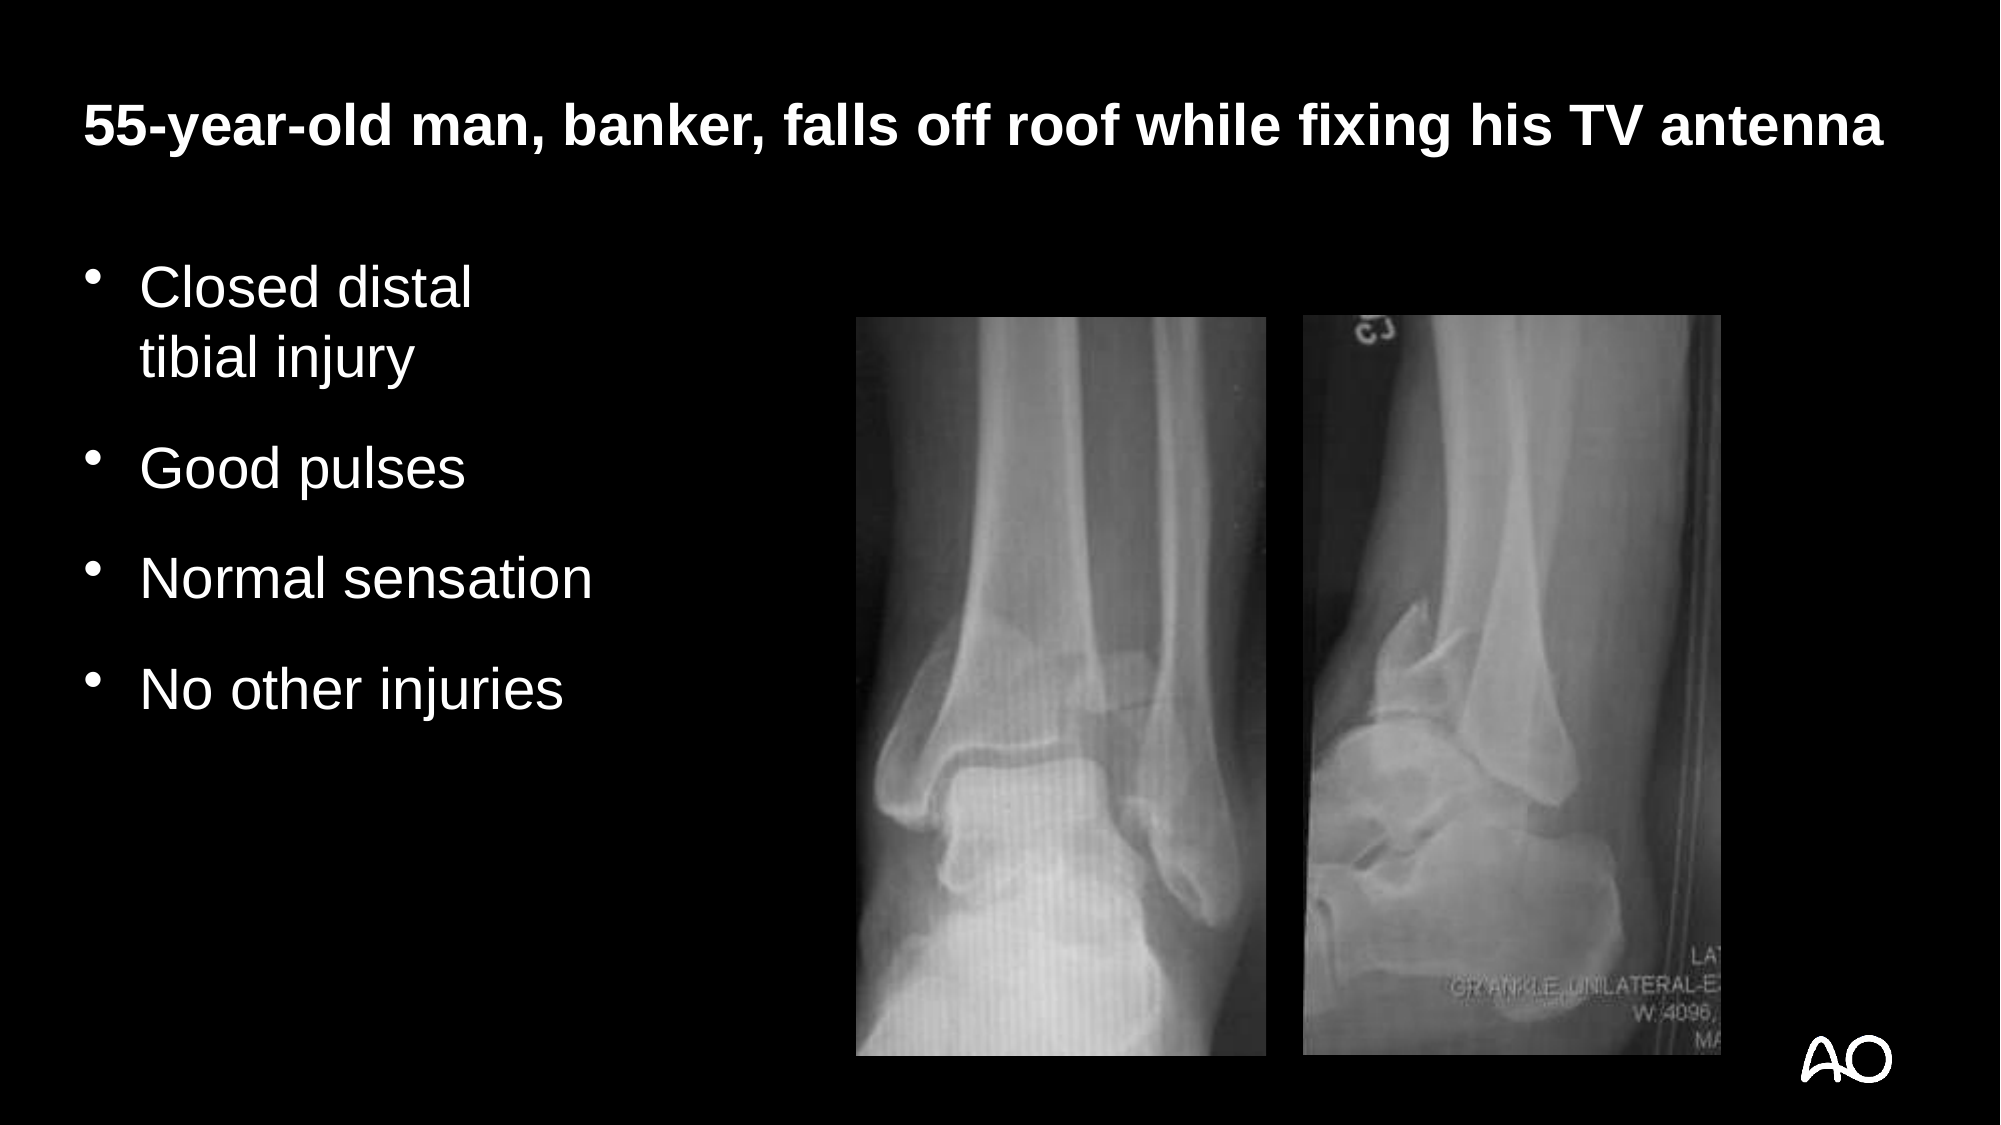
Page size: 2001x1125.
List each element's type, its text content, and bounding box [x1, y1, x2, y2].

picture [1801, 1035, 1892, 1083]
picture [855, 316, 1267, 1056]
list Closed distal tibial injury Good pulses Normal sensation No other injuries [83, 248, 1894, 987]
title 55-year-old man, banker, falls off roof while fixing his TV antenna [83, 87, 1894, 200]
picture [1302, 314, 1721, 1055]
